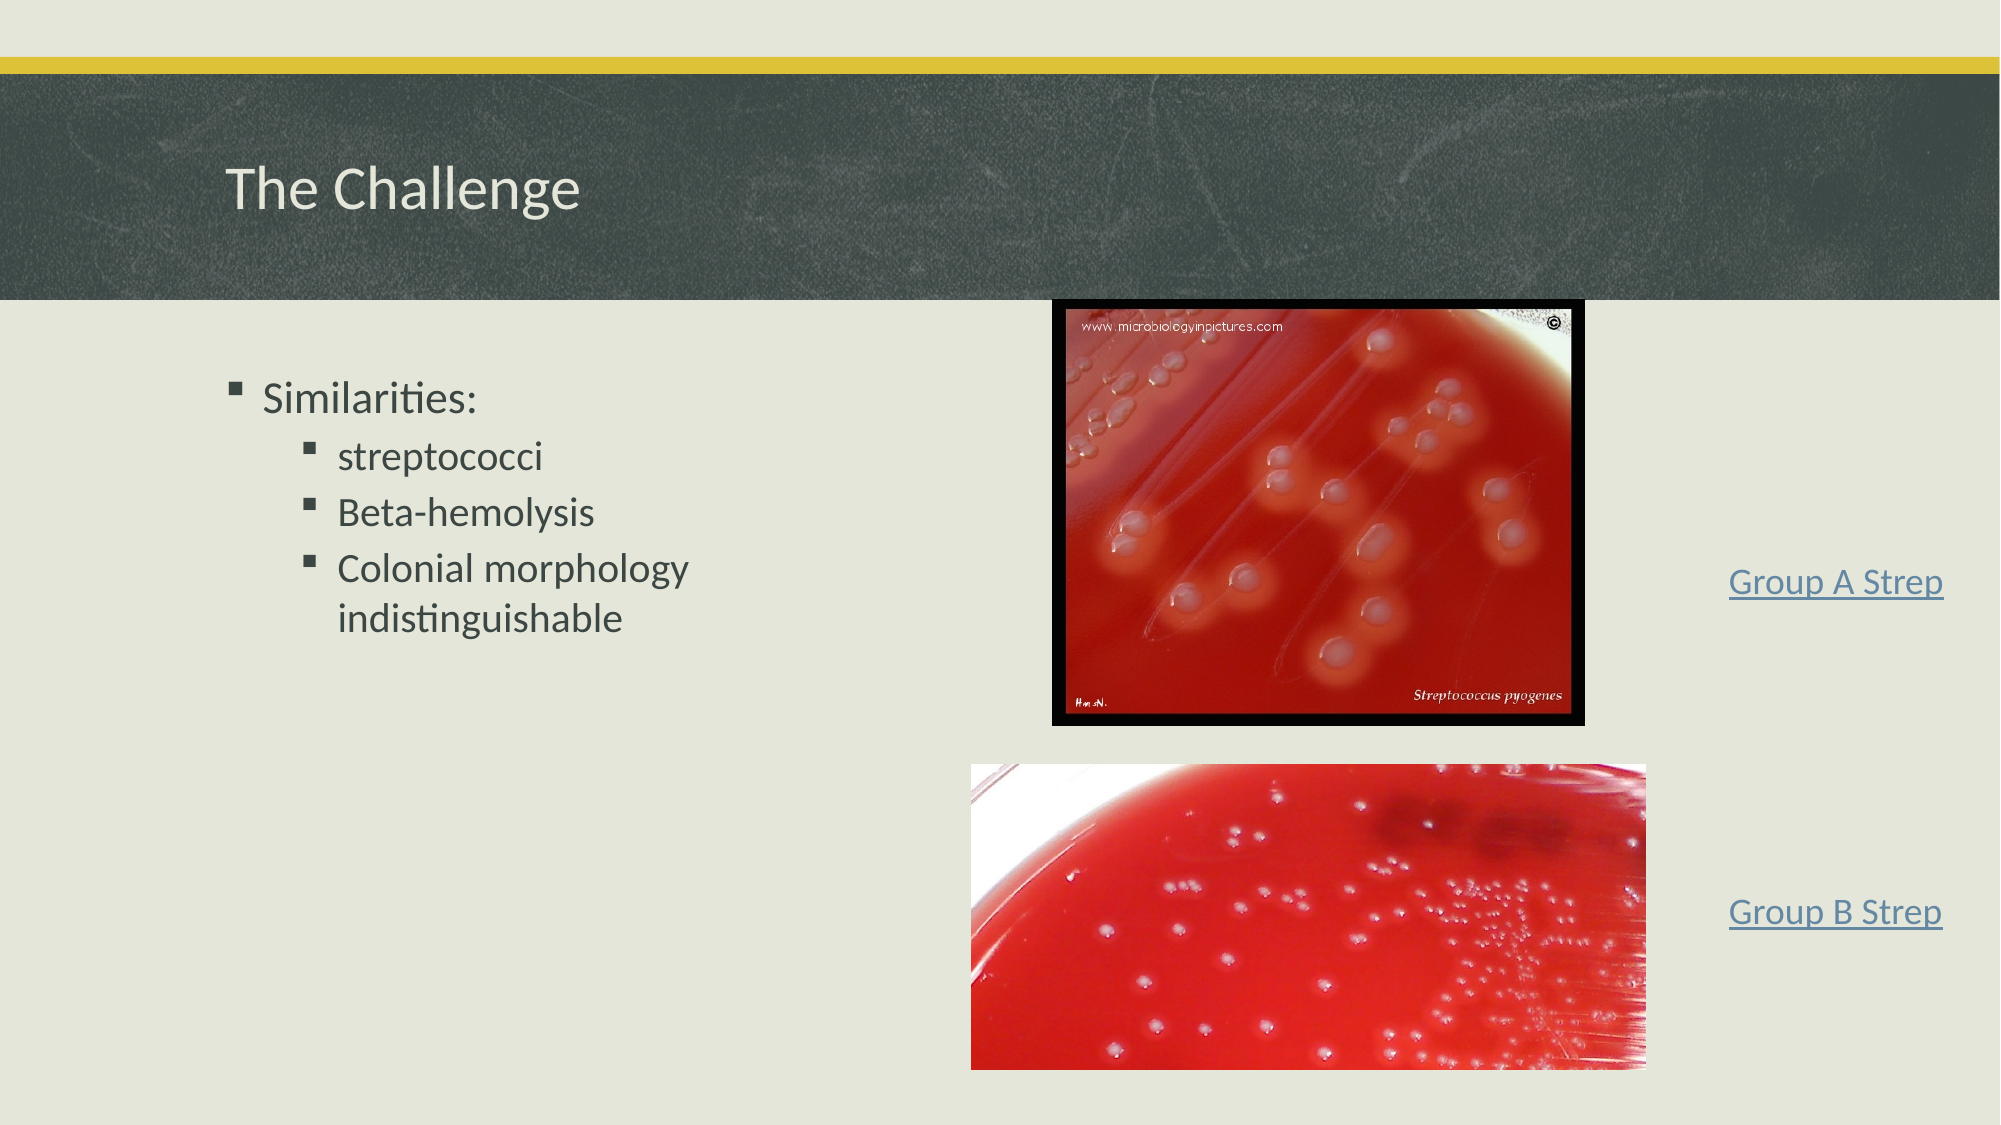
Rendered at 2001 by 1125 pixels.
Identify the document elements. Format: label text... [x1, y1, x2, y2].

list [1052, 299, 1585, 726]
text_box Group A Strep [1714, 549, 1986, 610]
picture [0, 74, 2000, 300]
picture [971, 764, 1646, 1070]
title The Challenge [210, 76, 1790, 300]
list Similarities: streptococci Beta-hemolysis Colonial morphology indistinguishable [210, 360, 947, 685]
text_box Group B Strep [1714, 879, 1986, 940]
